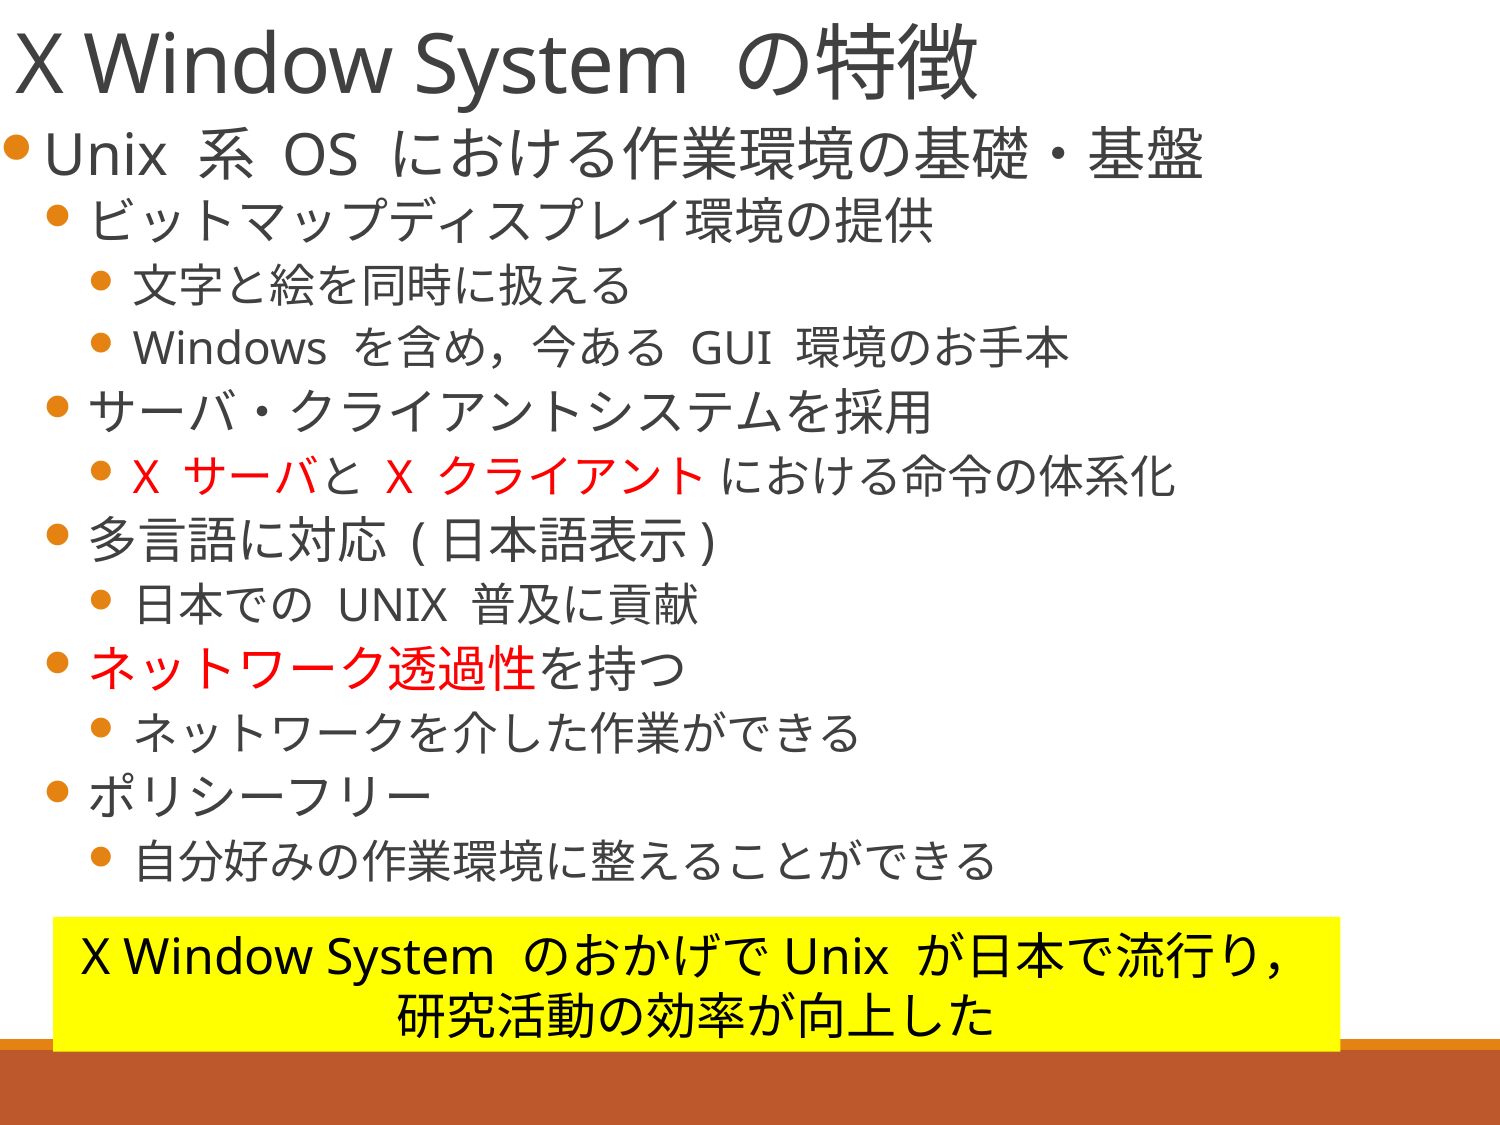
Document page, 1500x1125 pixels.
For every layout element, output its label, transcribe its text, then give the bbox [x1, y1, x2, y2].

list Unix 系 OS における作業環境の基礎・基盤 ビットマップディスプレイ環境の提供 文字と絵を同時に扱える Windows を含め，今ある GUI 環境のお手本 サーバ・クライアントシステムを採用 X サーバと X クライアント における命令の体系化 多言語に対応 (日本語表示) 日本での UNIX 普及に貢献 ネットワーク透過性を持つ ネットワークを介した作業ができる ポリシーフリー 自分好みの作業環境に整えることができる [0, 118, 1500, 1125]
title X Window System の特徴 [0, 0, 1500, 118]
text_box X Window System のおかげでUnix が日本で流行り，研究活動の効率が向上した [53, 916, 1341, 1052]
